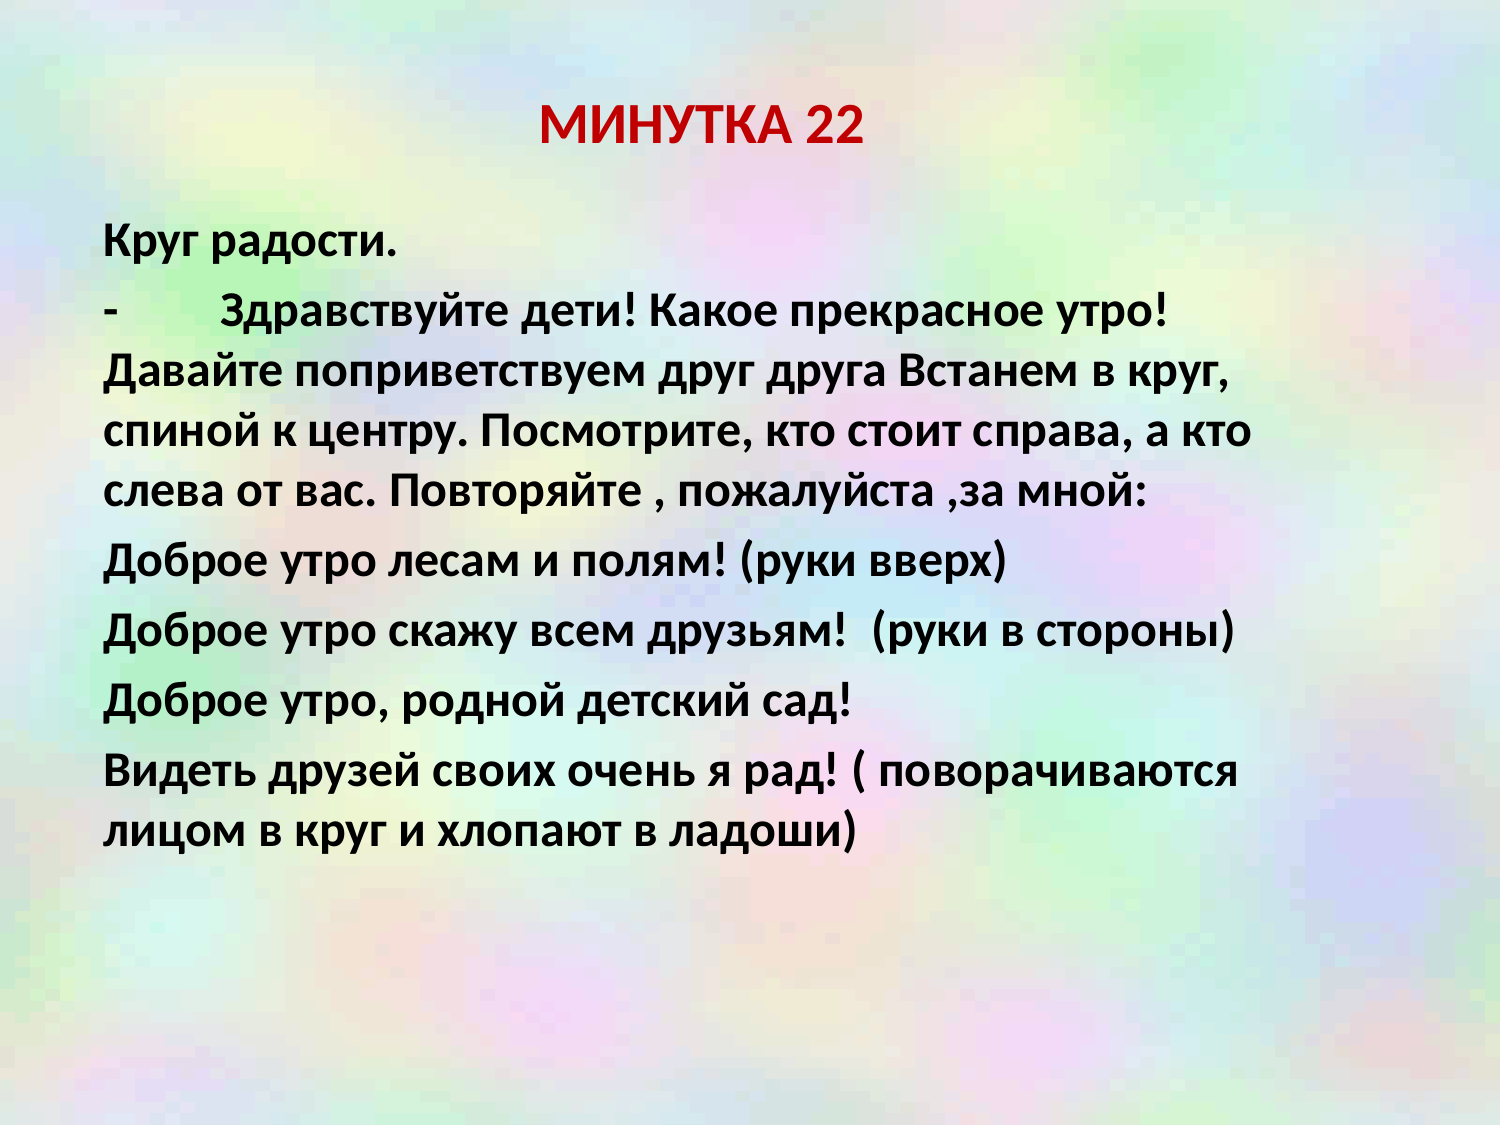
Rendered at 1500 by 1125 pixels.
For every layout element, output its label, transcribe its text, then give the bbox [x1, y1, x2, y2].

list МИНУТКА 22 Круг радости. - Здравствуйте дети! Какое прекрасное утро! Давайте поприветствуем друг друга Встанем в круг, спиной к центру. Посмотрите, кто стоит справа, а кто слева от вас. Повторяйте , пожалуйста ,за мной: Доброе утро лесам и полям! (руки вверх) Доброе утро скажу всем друзьям! (руки в стороны) Доброе утро, родной детский сад! Видеть друзей своих очень я рад! ( поворачиваются лицом в круг и хлопают в ладоши) [88, 77, 1315, 1041]
picture [0, 0, 1500, 1125]
